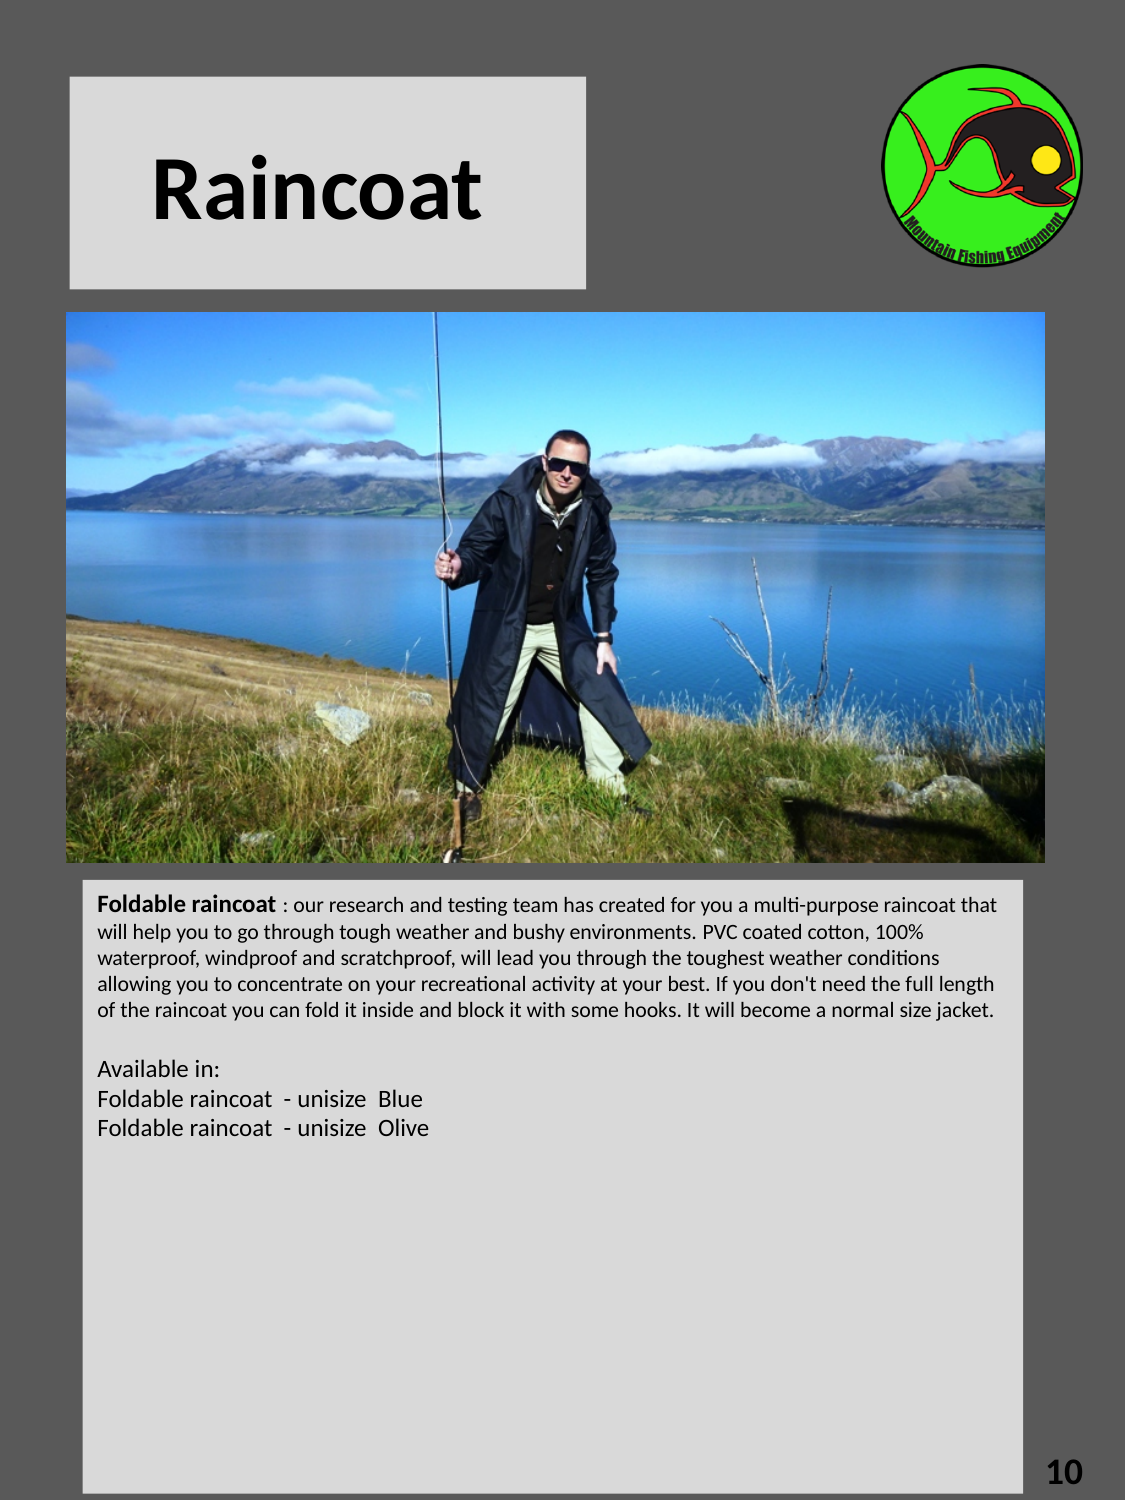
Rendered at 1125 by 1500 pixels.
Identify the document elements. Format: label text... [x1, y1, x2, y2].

picture [881, 64, 1083, 268]
title Raincoat [69, 76, 587, 290]
text_box Foldable raincoat : our research and testing team has created for you a multi-purpose raincoat that will help you to go through tough weather and bushy environments. PVC coated cotton, 100% waterproof, windproof and scratchproof, will lead you through the toughest weather conditions allowing you to concentrate on your recreational activity at your best. If you don't need the full length of the raincoat you can fold it inside and block it with some hooks. It will become a normal size jacket. Available in: Foldable raincoat - unisize Blue Foldable raincoat - unisize Olive [82, 879, 1024, 1494]
text_box 10 [1030, 1439, 1125, 1500]
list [66, 312, 1045, 864]
